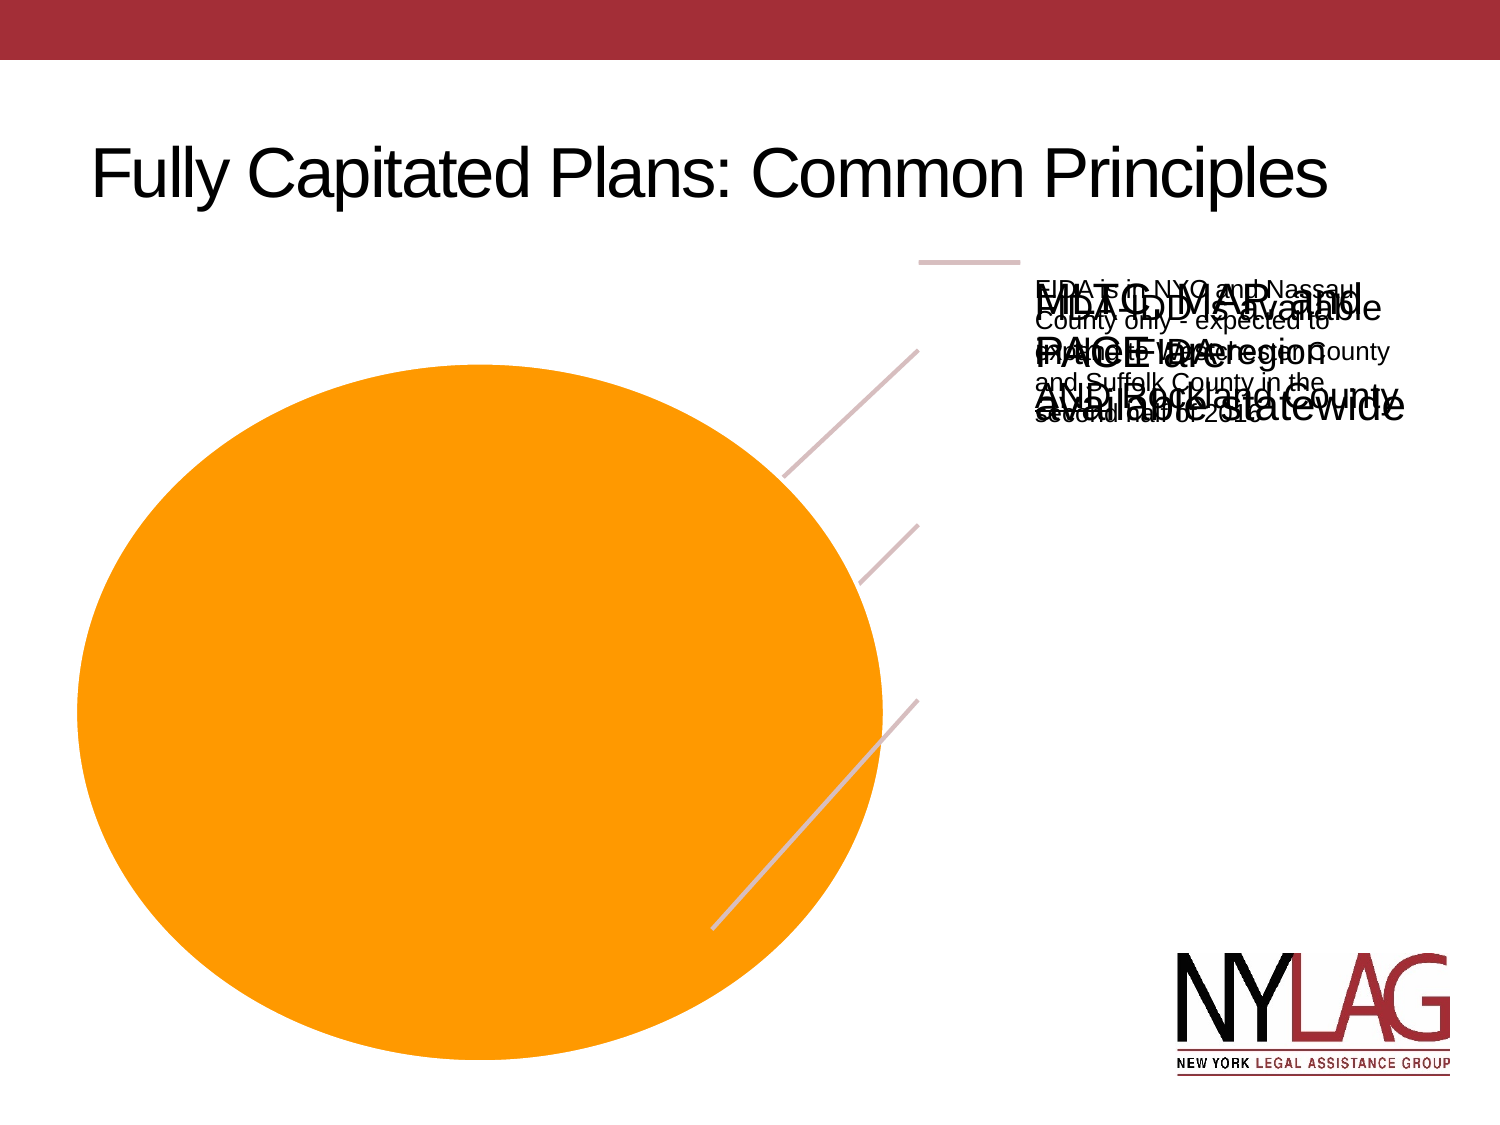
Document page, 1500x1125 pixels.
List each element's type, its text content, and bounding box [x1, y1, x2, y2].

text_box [74, 262, 1426, 1063]
title Fully Capitated Plans: Common Principles [75, 87, 1425, 250]
picture [1175, 953, 1450, 1076]
